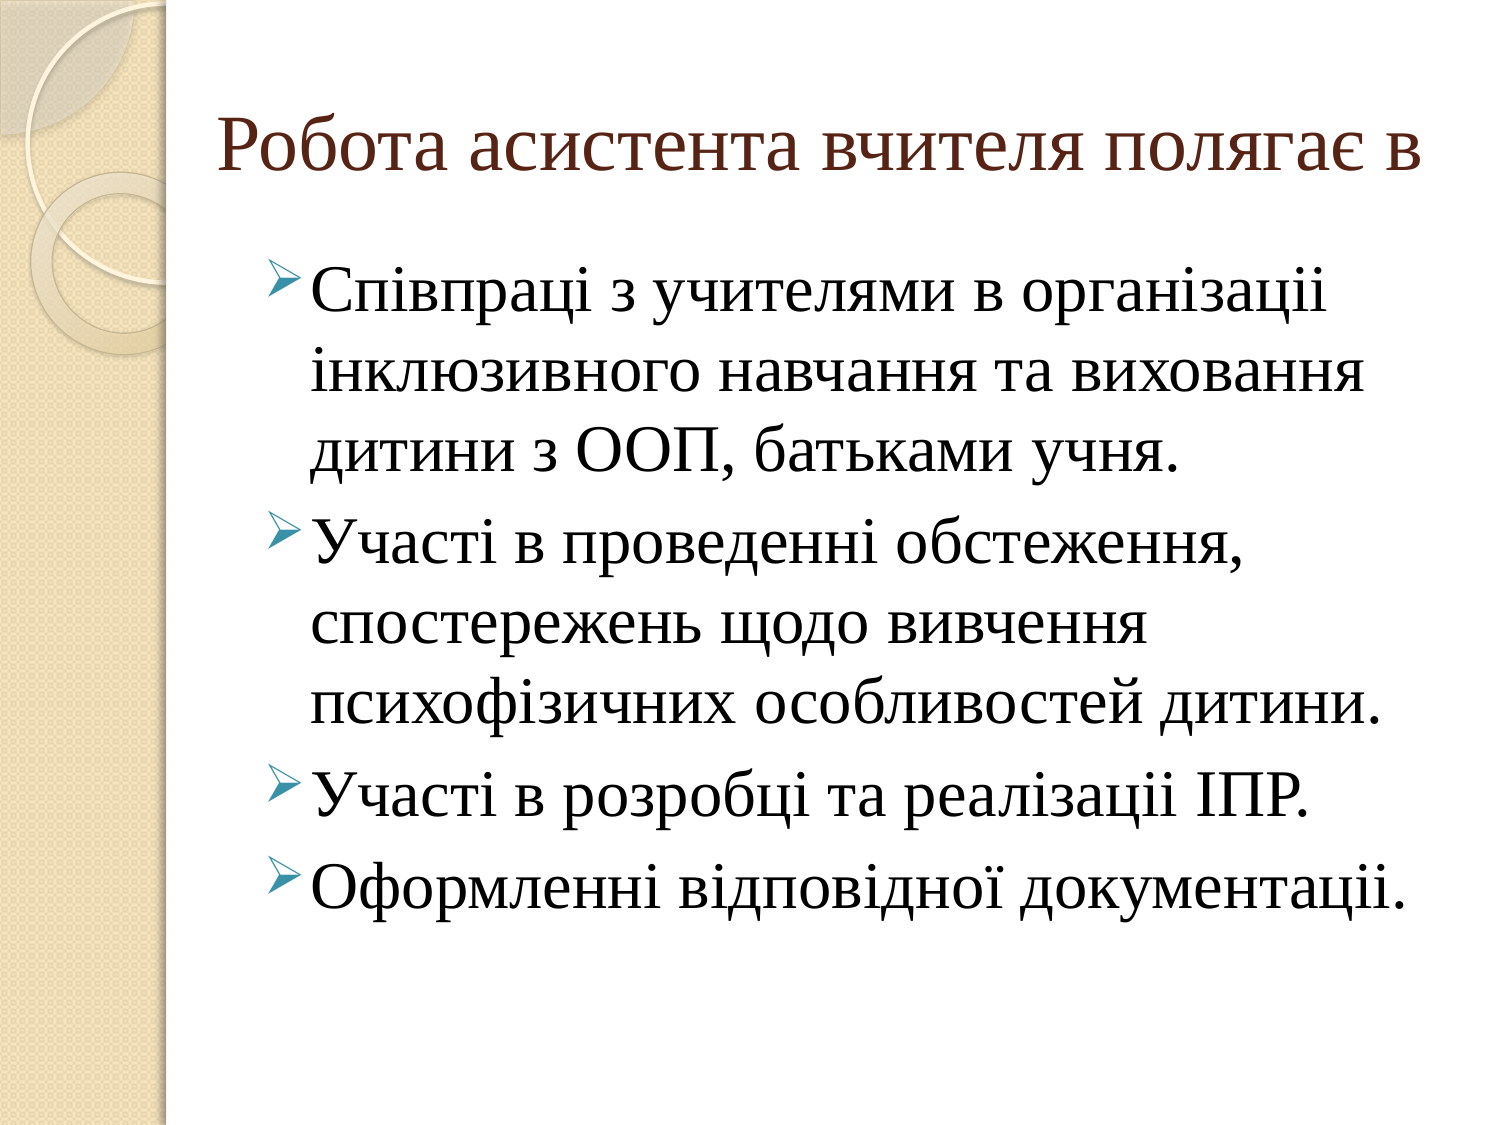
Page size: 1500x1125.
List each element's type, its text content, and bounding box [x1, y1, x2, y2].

list Співпраці з учителями в організаціі інклюзивного навчання та виховання дитини з ООП, батьками учня. Участі в проведенні обстеження, спостережень щодо вивчення психофізичних особливостей дитини. Участі в розробці та реалізаціі ІПР. Оформленні відповідної документаціі. [235, 237, 1466, 1025]
title Робота асистента вчителя полягає в [175, 45, 1466, 233]
